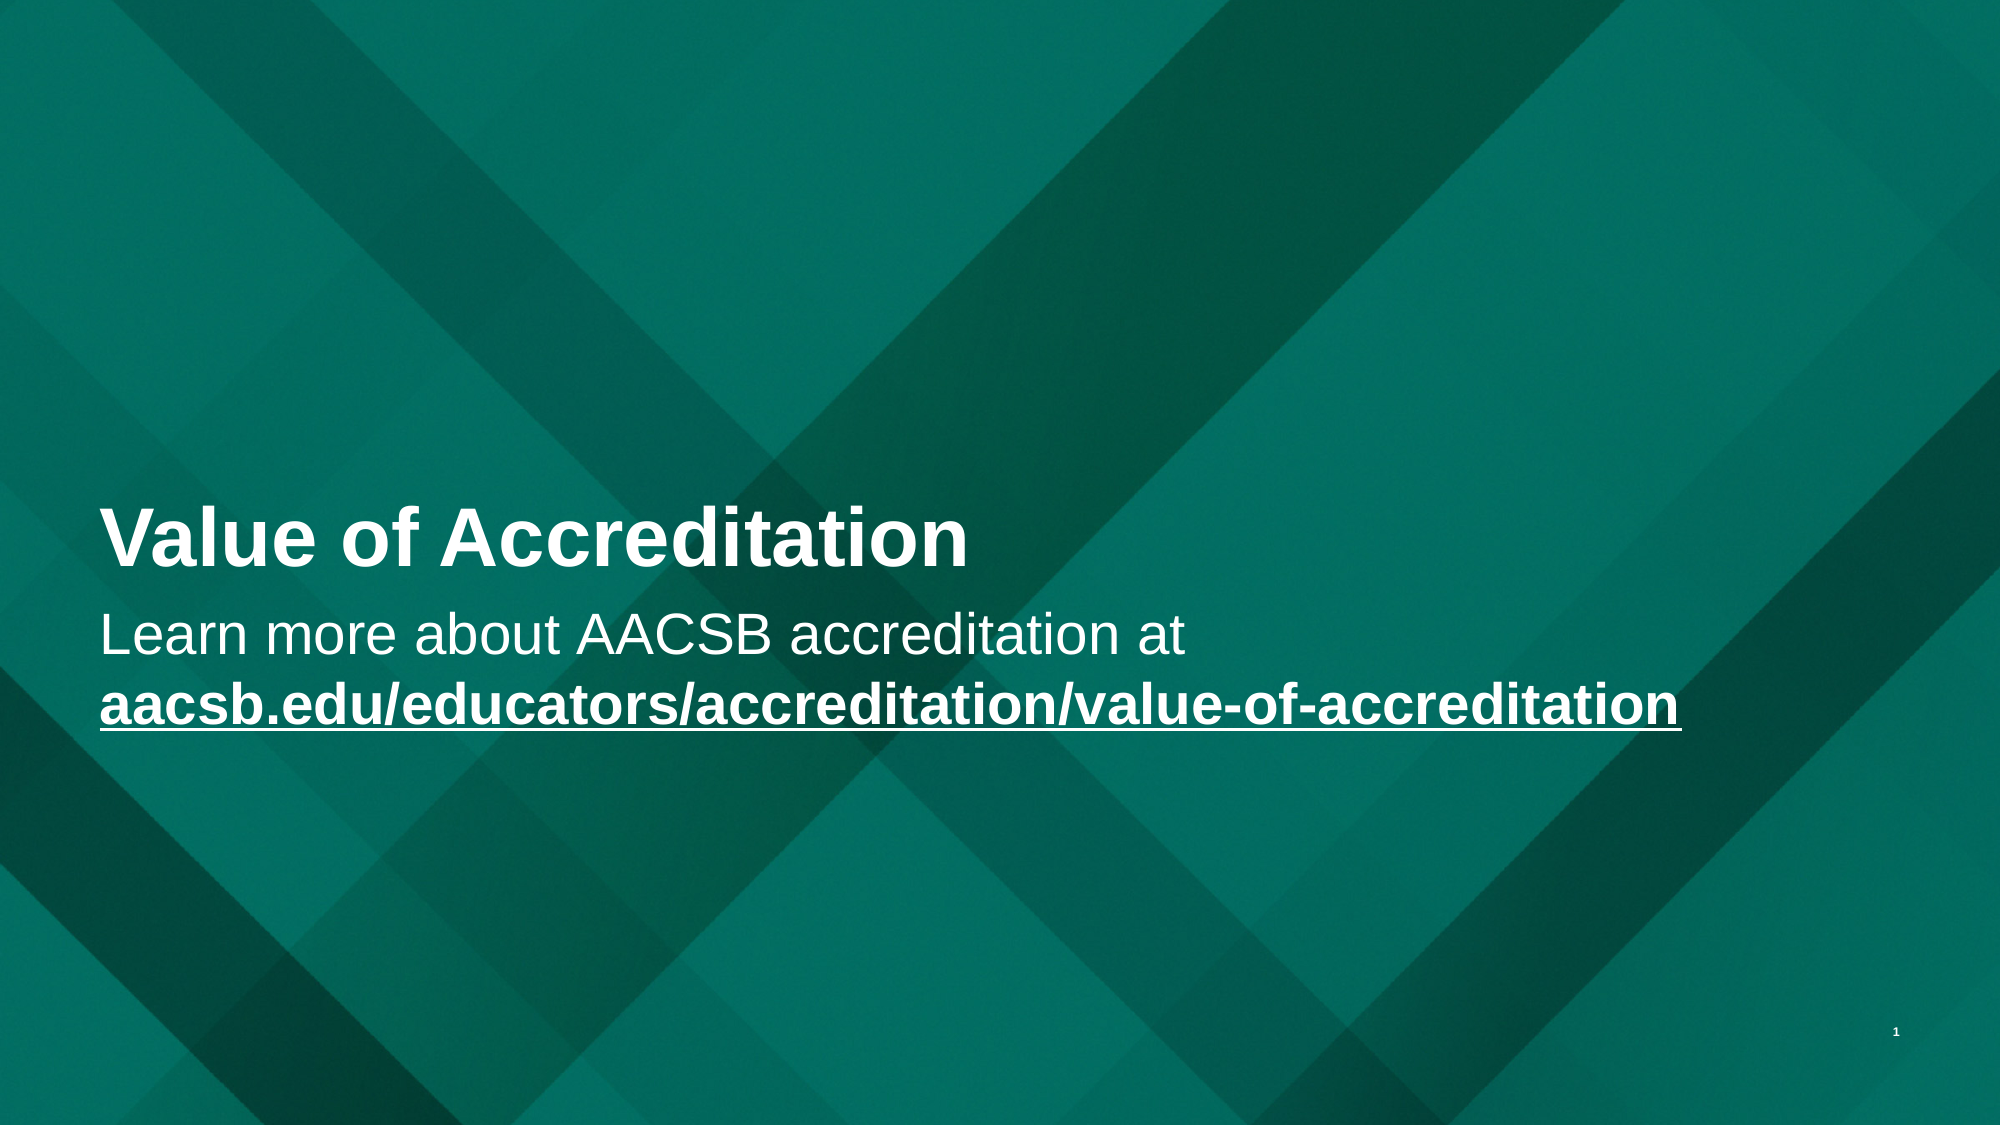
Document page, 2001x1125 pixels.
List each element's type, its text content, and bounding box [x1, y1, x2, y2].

title Value of Accreditation [99, 280, 1862, 585]
picture [0, 0, 2000, 1125]
slide_number 1 [1768, 1013, 1900, 1039]
list Learn more about AACSB accreditation at aacsb.edu/educators/accreditation/value-of-accreditation [99, 596, 1862, 999]
